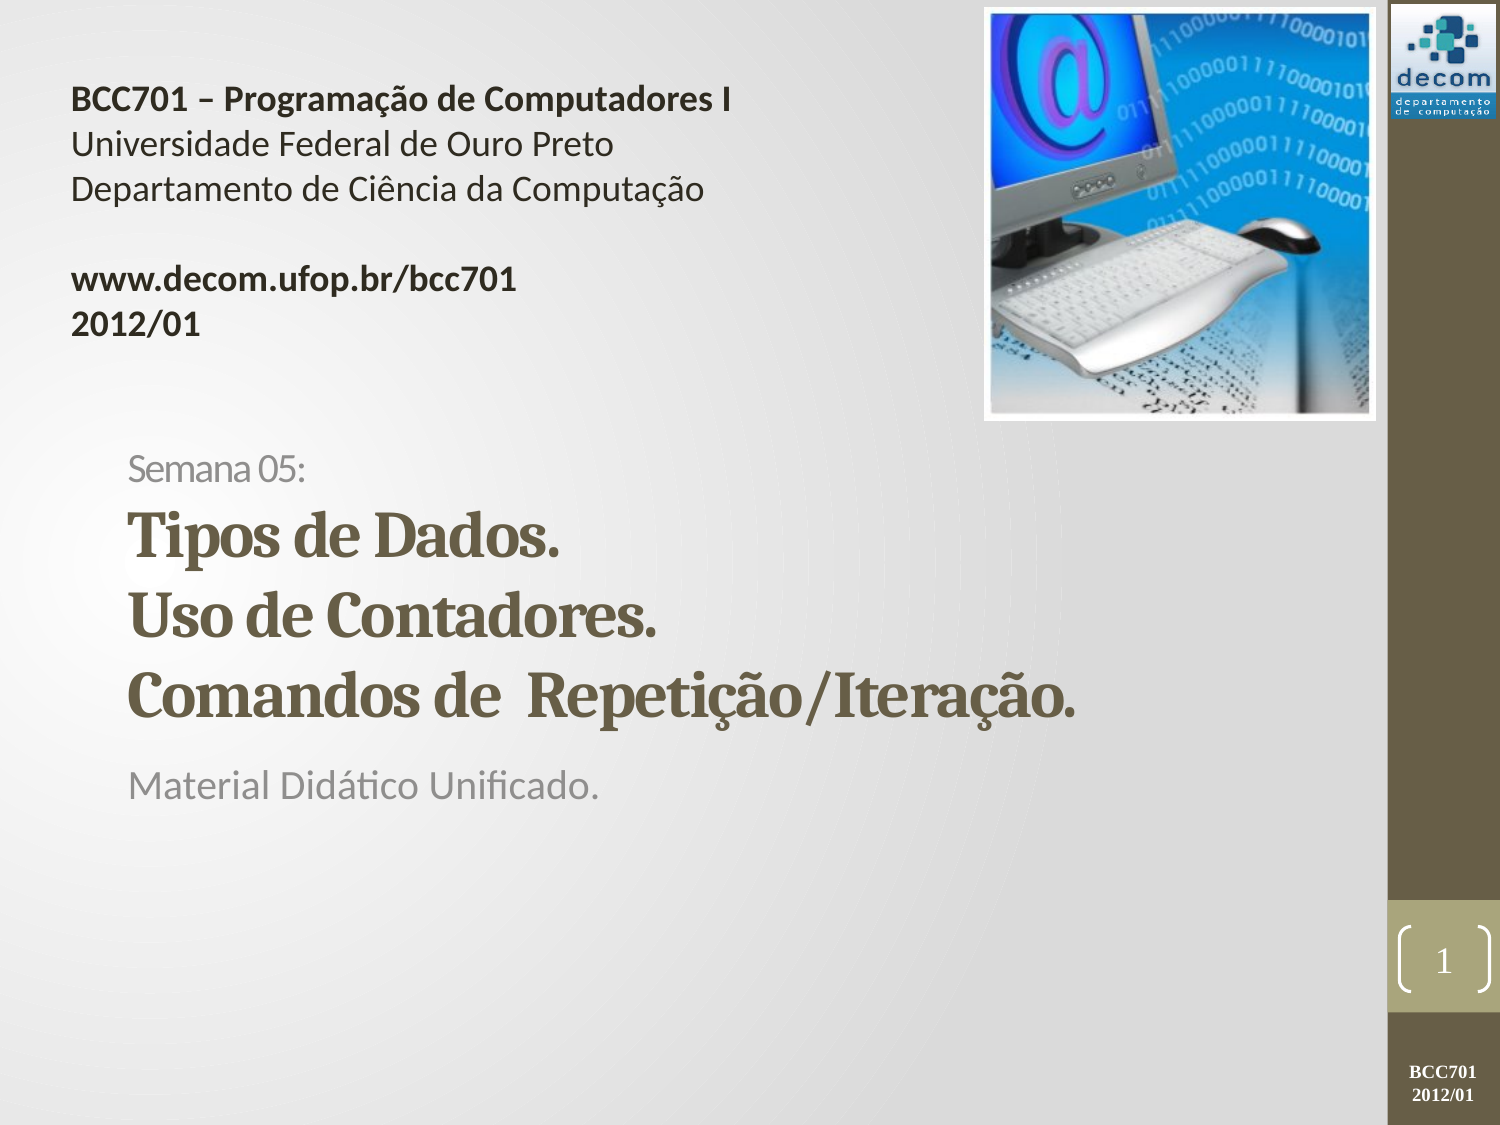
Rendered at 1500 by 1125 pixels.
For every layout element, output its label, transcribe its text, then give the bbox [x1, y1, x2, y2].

title Semana 05: Tipos de Dados. Uso de Contadores. Comandos de Repetição/Iteração. [112, 312, 1350, 738]
picture [983, 6, 1377, 422]
picture [1391, 4, 1496, 119]
slide_number 1 [1397, 924, 1492, 994]
subtitle Material Didático Unificado. [112, 750, 1173, 925]
text_box BCC701 – Programação de Computadores I Universidade Federal de Ouro Preto Departamento de Ciência da Computação www.decom.ufop.br/bcc701 2012/01 [56, 66, 748, 352]
